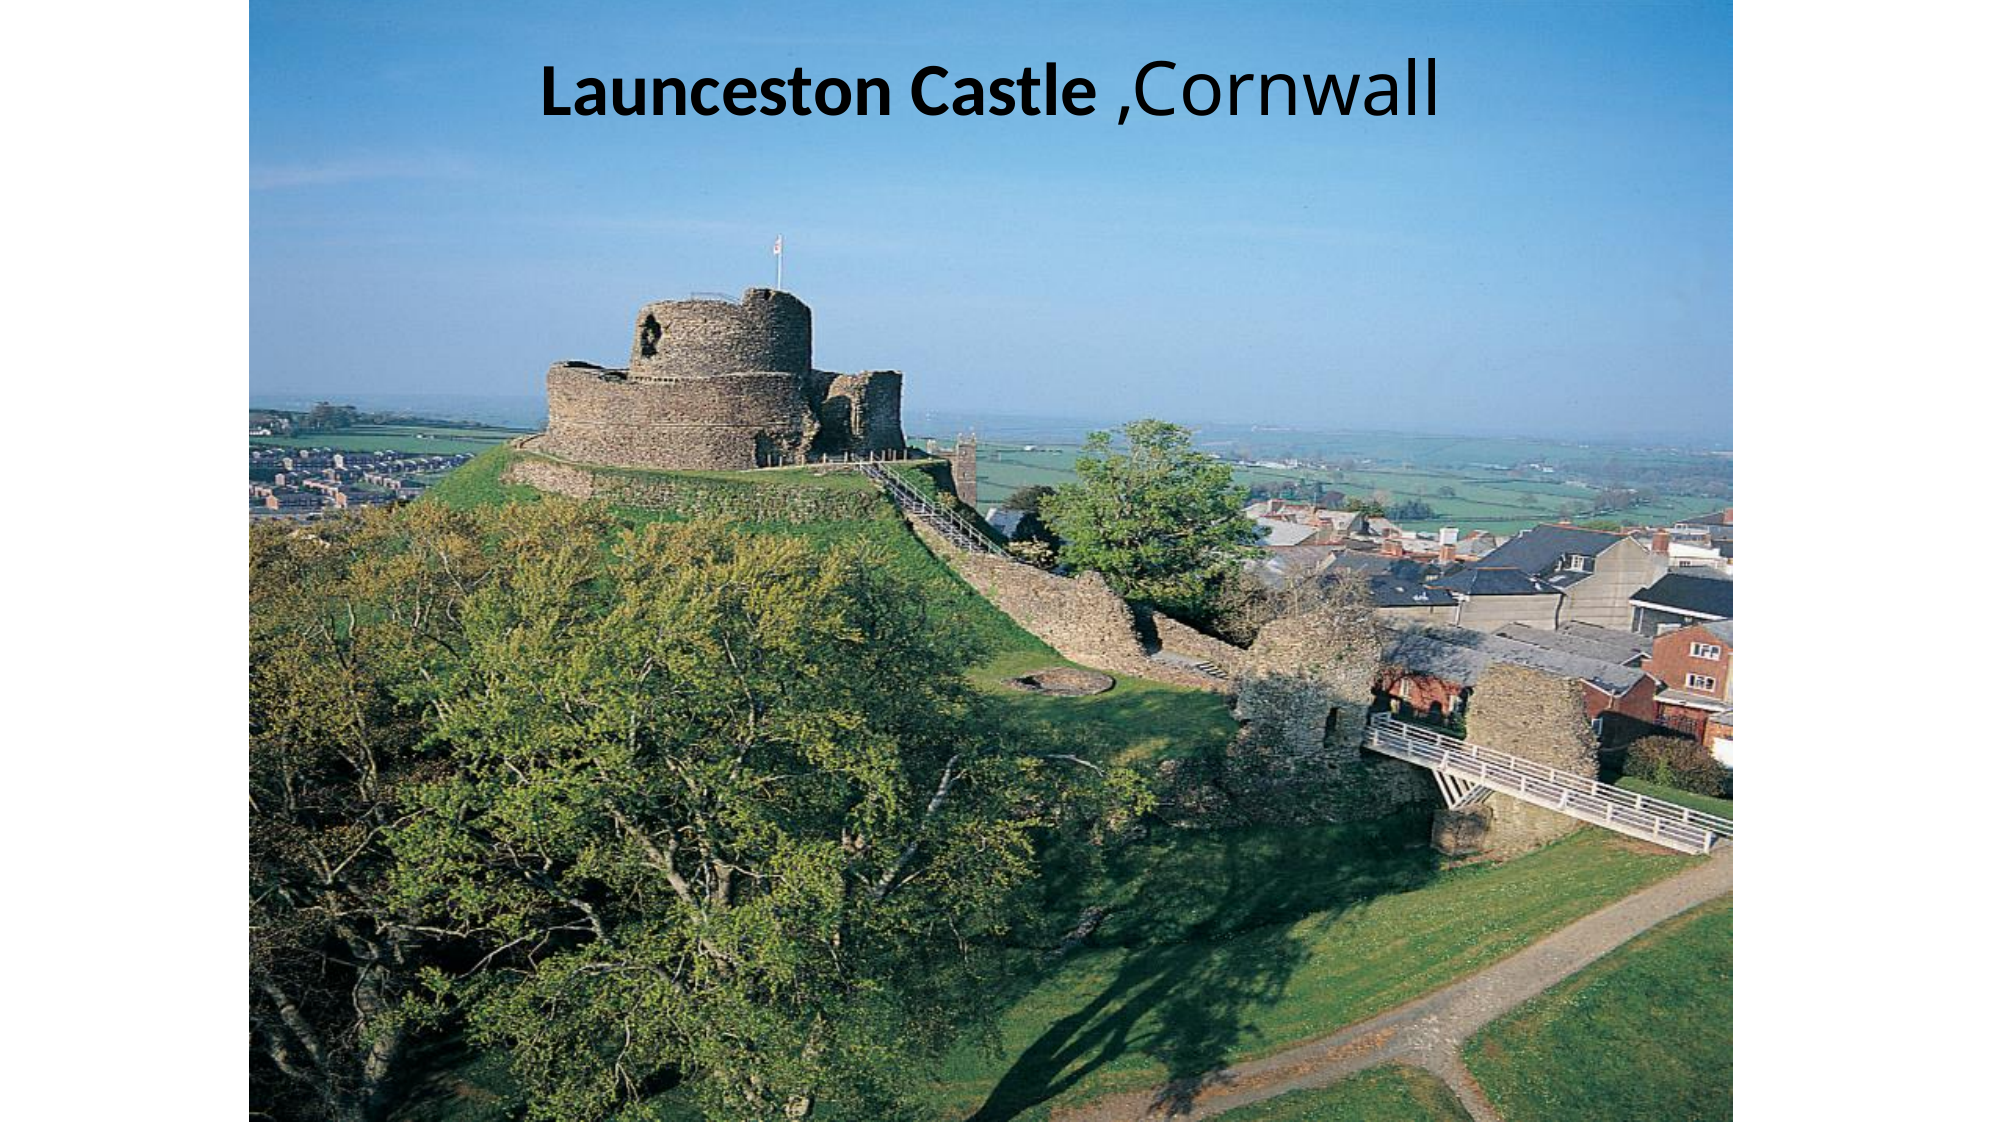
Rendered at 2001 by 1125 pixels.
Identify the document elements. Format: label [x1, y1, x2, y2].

picture [249, 0, 1733, 1123]
